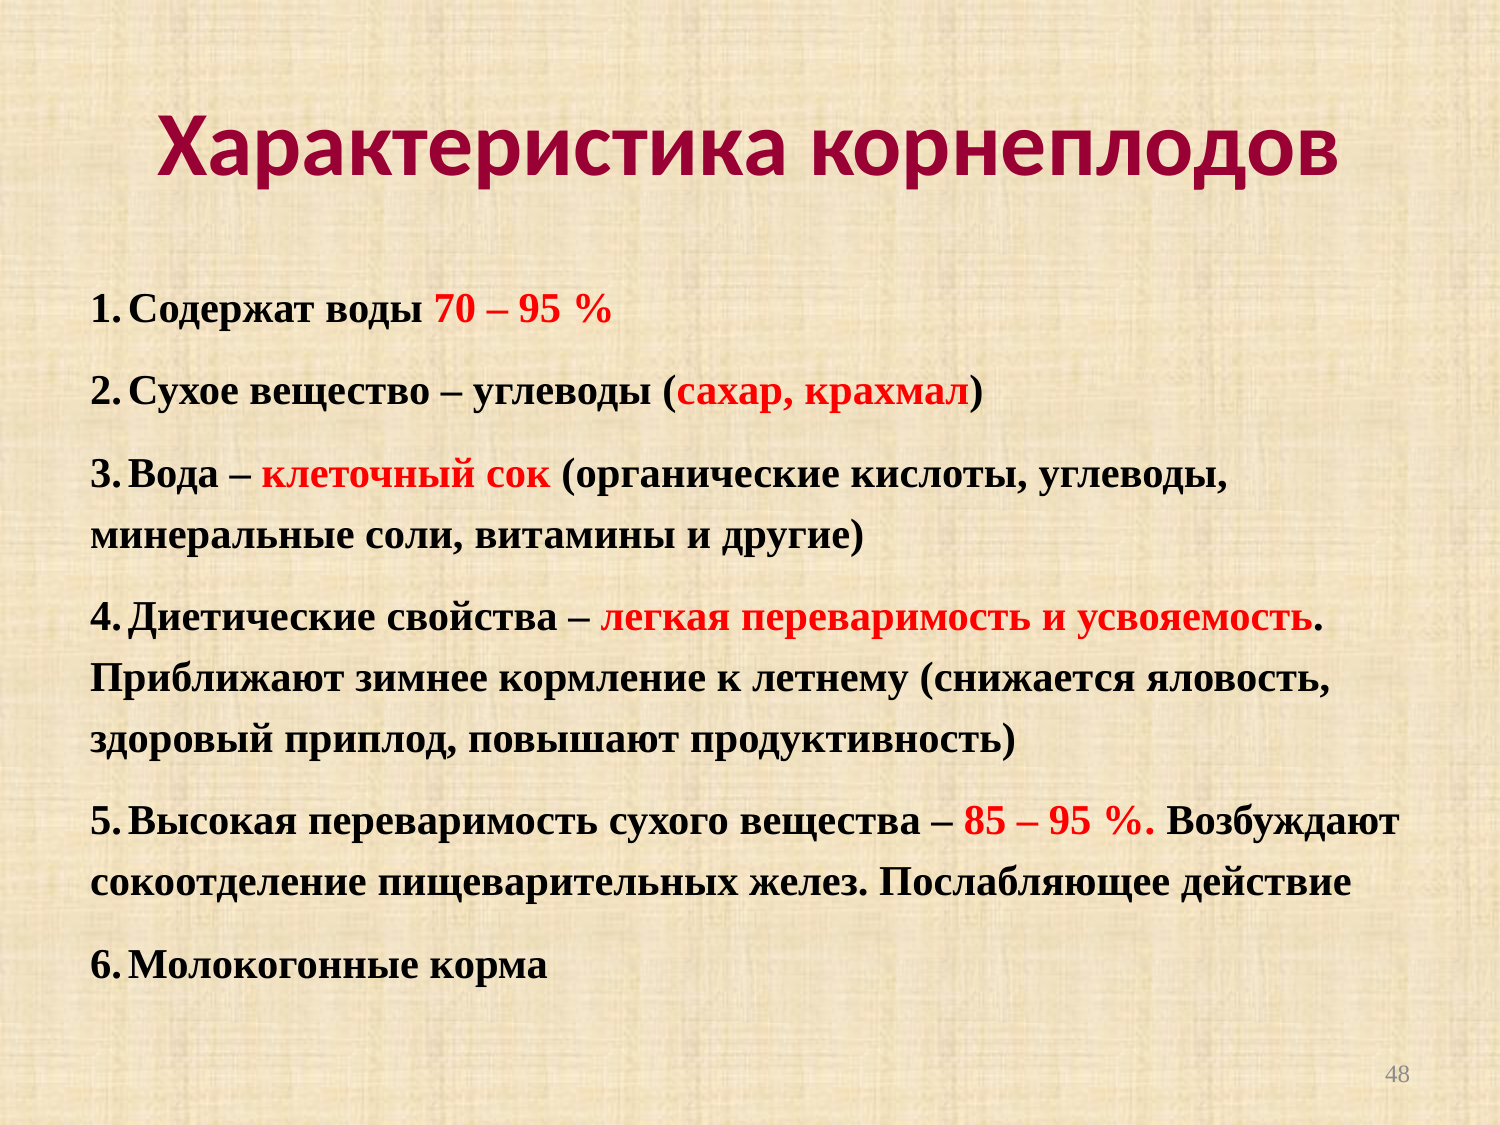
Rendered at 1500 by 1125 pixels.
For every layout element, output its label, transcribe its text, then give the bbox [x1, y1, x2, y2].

list Содержат воды 70 – 95 % Сухое вещество – углеводы (сахар, крахмал) Вода – клеточный сок (органические кислоты, углеводы, минеральные соли, витамины и другие) Диетические свойства – легкая переваримость и усвояемость. Приближают зимнее кормление к летнему (снижается яловость, здоровый приплод, повышают продуктивность) Высокая переваримость сухого вещества – 85 – 95 %. Возбуждают сокоотделение пищеварительных желез. Послабляющее действие Молокогонные корма [75, 262, 1425, 1005]
slide_number 48 [1074, 1042, 1425, 1103]
title Характеристика корнеплодов [75, 37, 1425, 241]
